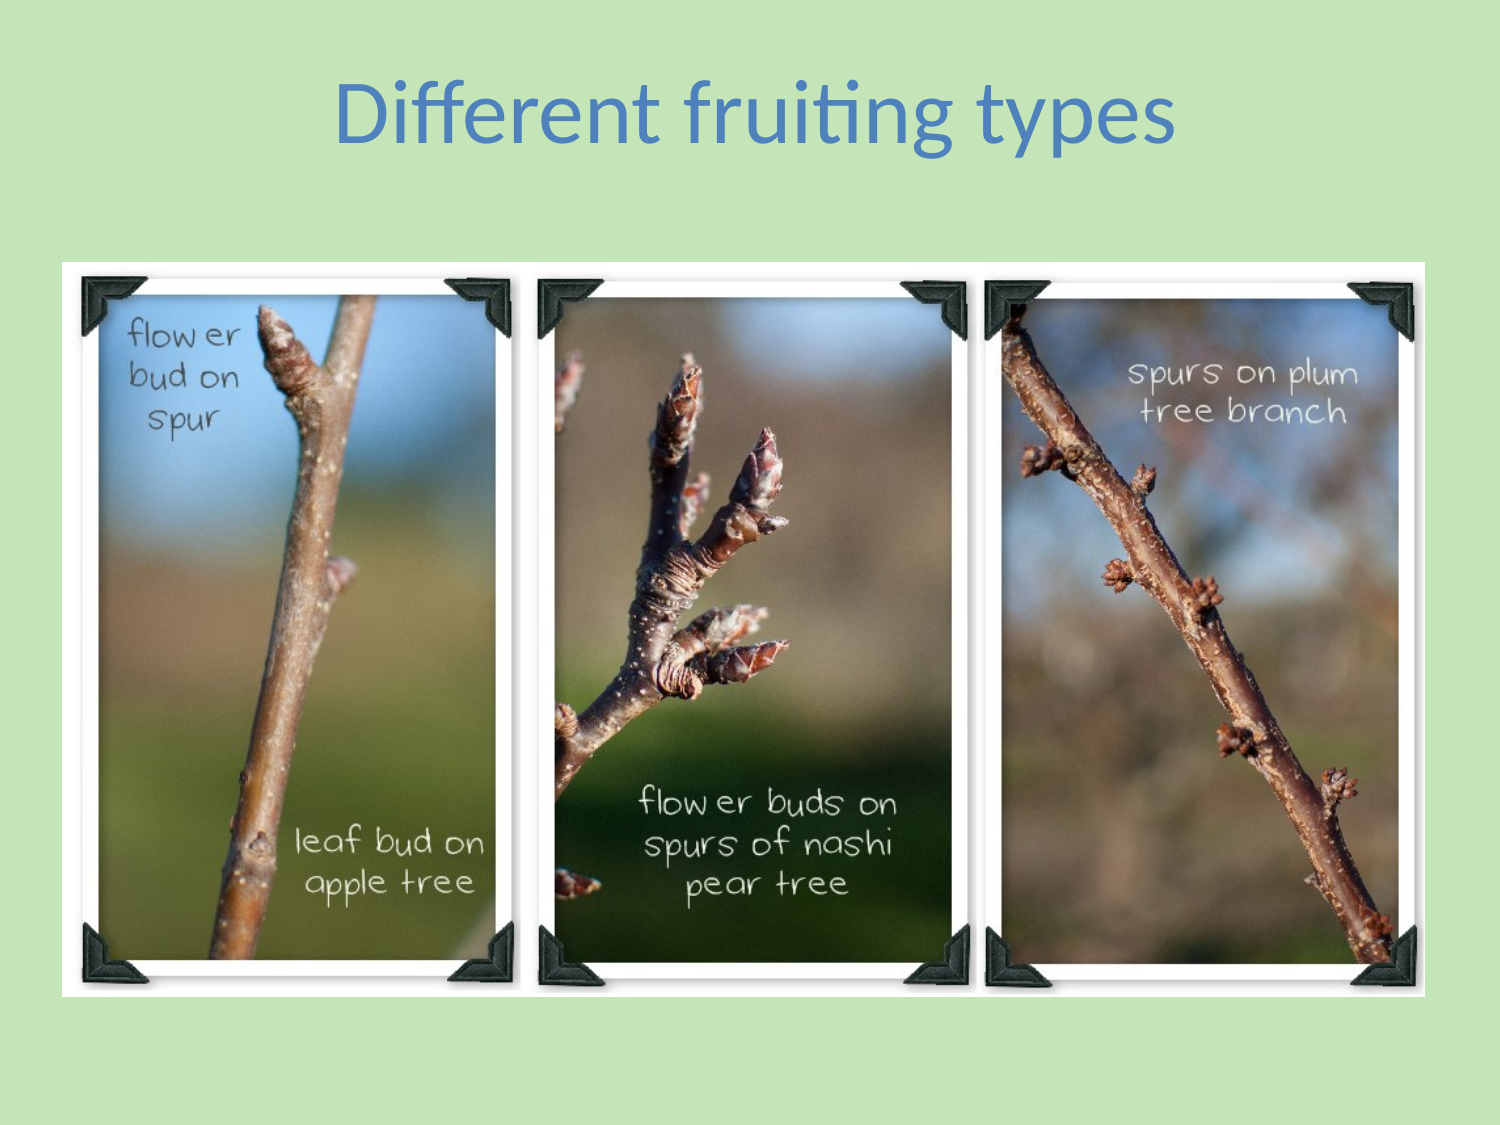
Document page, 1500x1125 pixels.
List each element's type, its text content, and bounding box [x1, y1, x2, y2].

title Different fruiting types [212, 12, 1300, 201]
picture [62, 262, 1426, 997]
